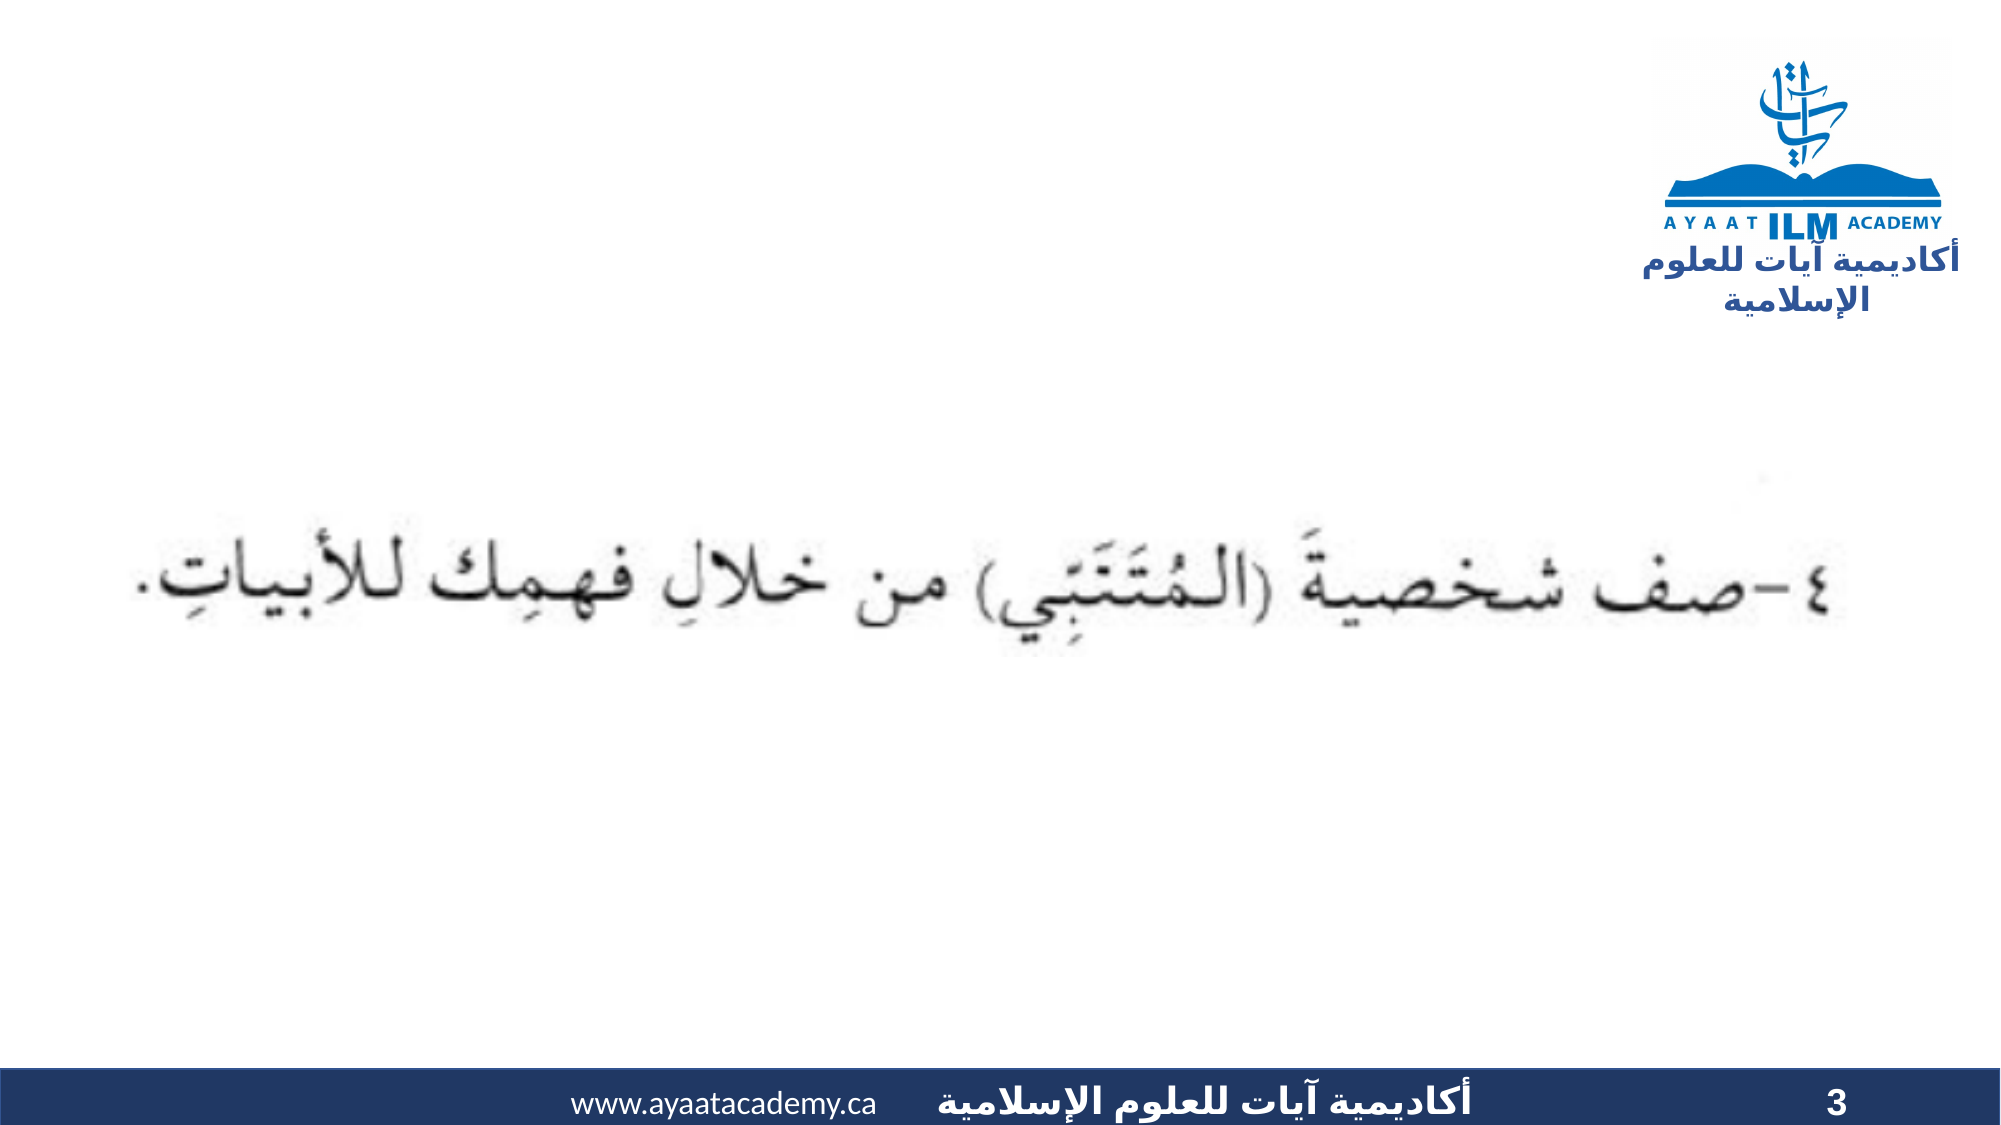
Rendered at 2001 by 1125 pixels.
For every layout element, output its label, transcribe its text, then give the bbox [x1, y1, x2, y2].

slide_number 3 [1412, 1070, 1863, 1125]
picture [83, 467, 1917, 657]
picture [1651, 37, 1952, 257]
